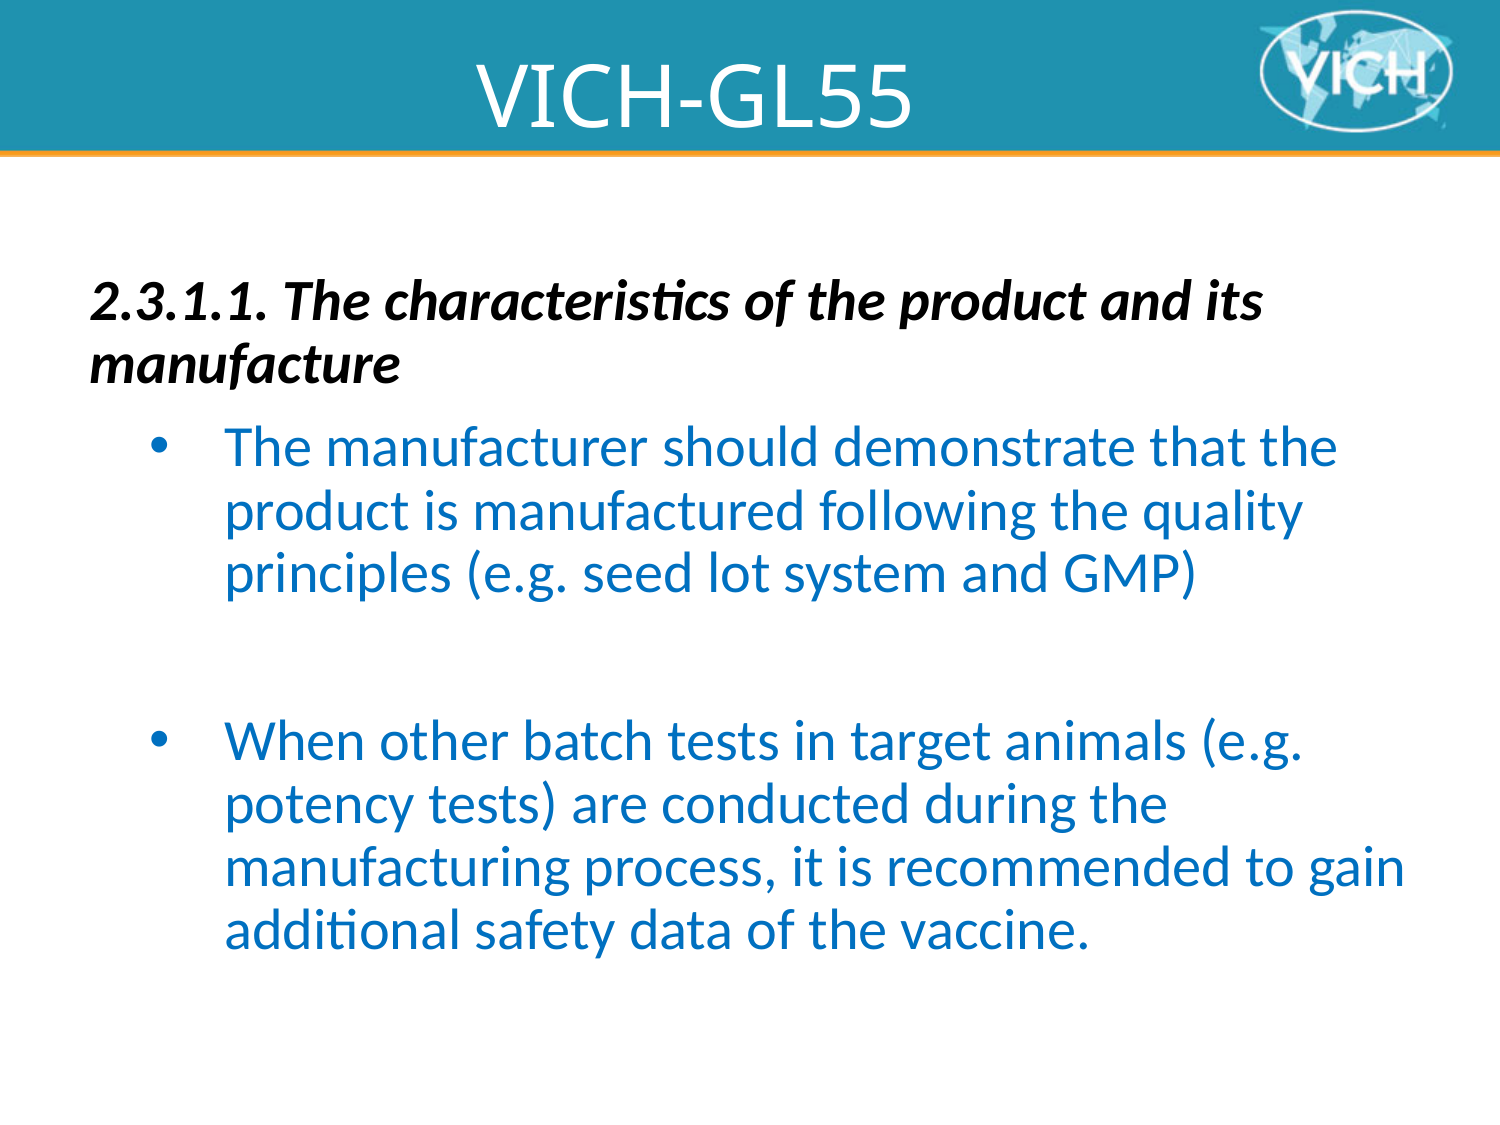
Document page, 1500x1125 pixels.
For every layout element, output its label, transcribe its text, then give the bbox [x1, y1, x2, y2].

list 2.3.1.1. The characteristics of the product and its manufacture The manufacturer should demonstrate that the product is manufactured following the quality principles (e.g. seed lot system and GMP) When other batch tests in target animals (e.g. potency tests) are conducted during the manufacturing process, it is recommended to gain additional safety data of the vaccine. [75, 262, 1425, 1073]
title VICH-GL55 [75, 45, 1425, 155]
picture [0, 0, 1500, 157]
